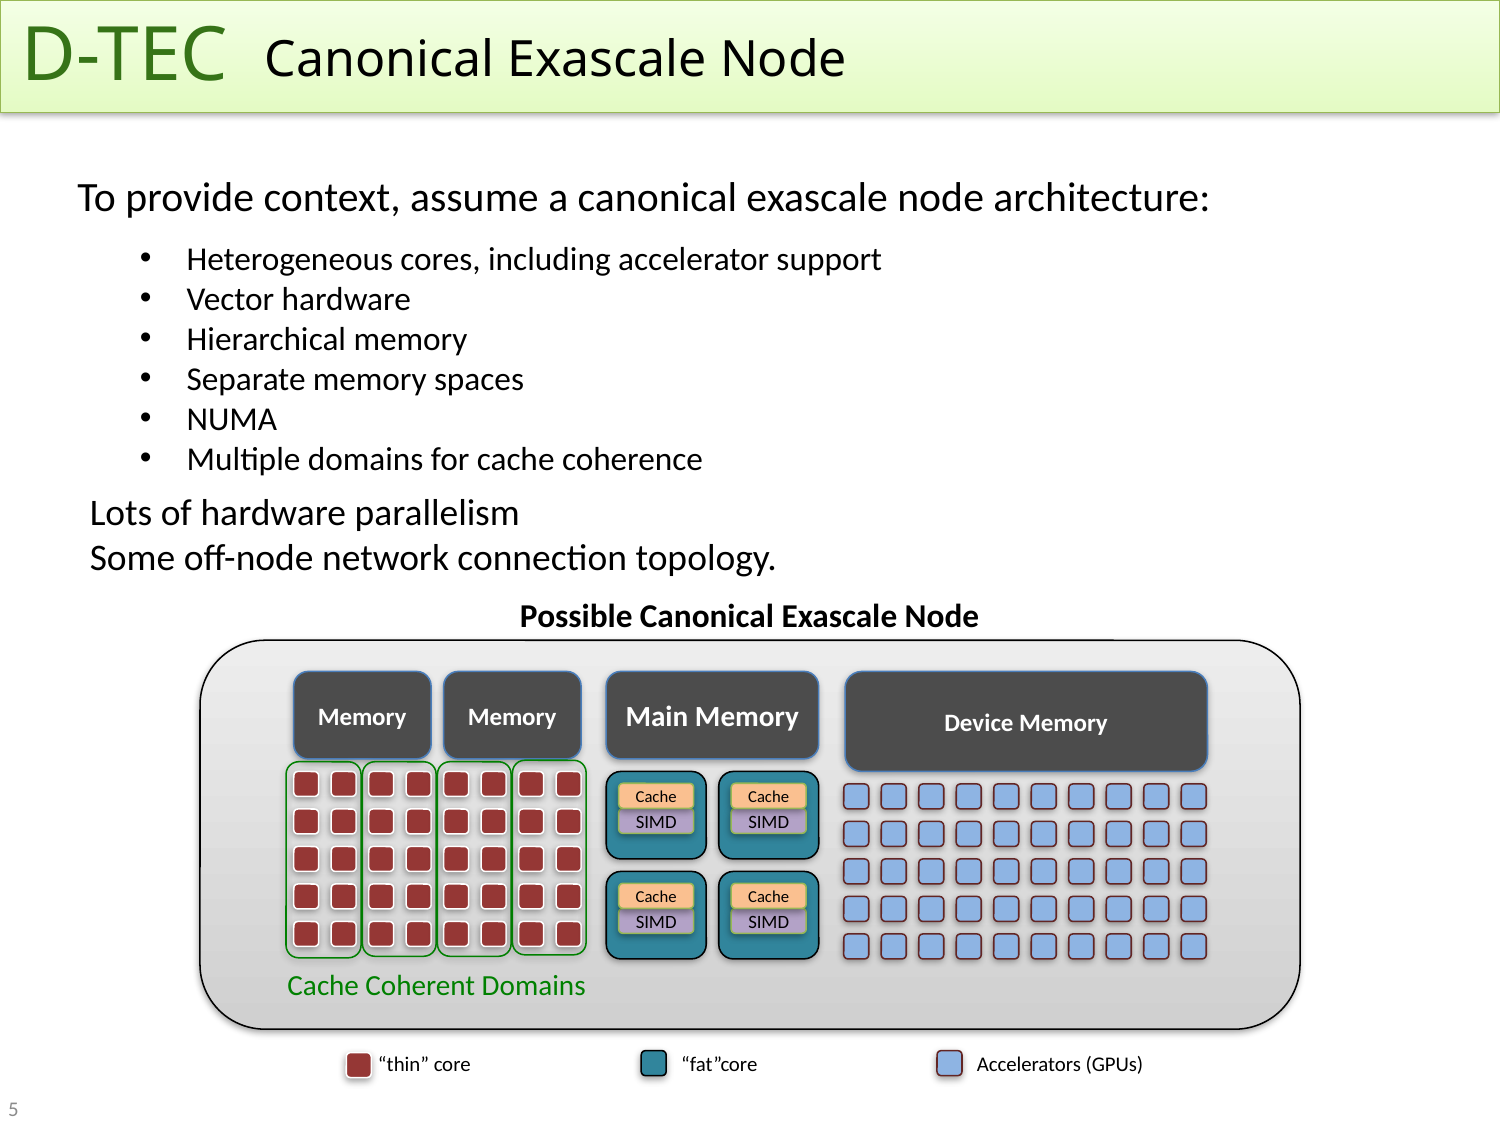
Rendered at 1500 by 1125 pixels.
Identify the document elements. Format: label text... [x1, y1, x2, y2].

text_box [880, 933, 908, 960]
text_box To provide context, assume a canonical exascale node architecture: [62, 162, 1375, 228]
text_box Heterogeneous cores, including accelerator support Vector hardware Hierarchical memory Separate memory spaces NUMA Multiple domains for cache coherence [125, 230, 1438, 485]
text_box [1030, 858, 1058, 885]
text_box [1142, 783, 1170, 810]
text_box [345, 1051, 373, 1079]
text_box SIMD [617, 915, 695, 935]
text_box [880, 783, 908, 810]
text_box [955, 820, 983, 848]
text_box Device Memory [844, 670, 1209, 773]
text_box Possible Canonical Exascale Node [500, 586, 1000, 638]
text_box [842, 895, 870, 923]
text_box Cache [730, 782, 807, 810]
text_box Accelerators (GPUs) [962, 1042, 1262, 1083]
text_box [955, 858, 983, 885]
text_box SIMD [617, 814, 695, 835]
text_box [880, 895, 908, 923]
text_box [955, 895, 983, 923]
text_box [917, 933, 945, 960]
text_box [880, 820, 908, 848]
text_box [1105, 858, 1133, 885]
text_box [1105, 820, 1133, 848]
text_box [285, 760, 587, 959]
text_box [992, 858, 1020, 885]
text_box [1142, 933, 1170, 960]
text_box [1067, 933, 1095, 960]
text_box Lots of hardware parallelism Some off-node network connection topology. [75, 480, 1388, 586]
text_box [717, 870, 820, 960]
text_box [717, 770, 820, 860]
text_box [605, 770, 708, 860]
text_box Cache Coherent Domains [261, 958, 612, 1009]
text_box [1180, 933, 1208, 960]
text_box SIMD [730, 814, 807, 835]
text_box [1142, 895, 1170, 923]
text_box “fat”core [666, 1042, 962, 1083]
text_box Main Memory [605, 670, 820, 760]
text_box Cache [617, 782, 695, 810]
text_box [1142, 820, 1170, 848]
text_box [605, 870, 708, 960]
text_box [1180, 895, 1208, 923]
text_box [1030, 820, 1058, 848]
text_box [1105, 783, 1133, 810]
text_box “thin” core [363, 1042, 622, 1083]
text_box [842, 820, 870, 848]
text_box [1030, 933, 1058, 960]
text_box [936, 1049, 962, 1077]
text_box [992, 820, 1020, 848]
text_box [917, 858, 945, 885]
text_box [1105, 933, 1133, 960]
text_box [955, 783, 983, 810]
text_box Cache [617, 882, 695, 910]
text_box SIMD [730, 915, 807, 935]
text_box Memory [442, 670, 582, 758]
text_box [1067, 858, 1095, 885]
text_box [1067, 895, 1095, 923]
text_box [842, 858, 870, 885]
text_box [1180, 783, 1208, 810]
text_box [0, 0, 1500, 113]
text_box [1180, 858, 1208, 885]
text_box [640, 1049, 666, 1077]
text_box [992, 895, 1020, 923]
text_box [199, 639, 1301, 1030]
text_box [1142, 858, 1170, 885]
slide_number 5 [0, 1078, 68, 1125]
text_box [917, 820, 945, 848]
text_box Canonical Exascale Node [249, 12, 1488, 100]
text_box [880, 858, 908, 885]
text_box [842, 933, 870, 960]
text_box [917, 895, 945, 923]
text_box Memory [292, 670, 432, 758]
text_box [1067, 783, 1095, 810]
text_box [955, 933, 983, 960]
text_box [1030, 895, 1058, 923]
text_box [992, 783, 1020, 810]
text_box [1180, 820, 1208, 848]
text_box D-TEC [0, 0, 250, 100]
text_box [917, 783, 945, 810]
text_box [1105, 895, 1133, 923]
text_box Cache [730, 882, 807, 910]
text_box [992, 933, 1020, 960]
text_box [842, 783, 870, 810]
text_box [1030, 783, 1058, 810]
text_box [1067, 820, 1095, 848]
